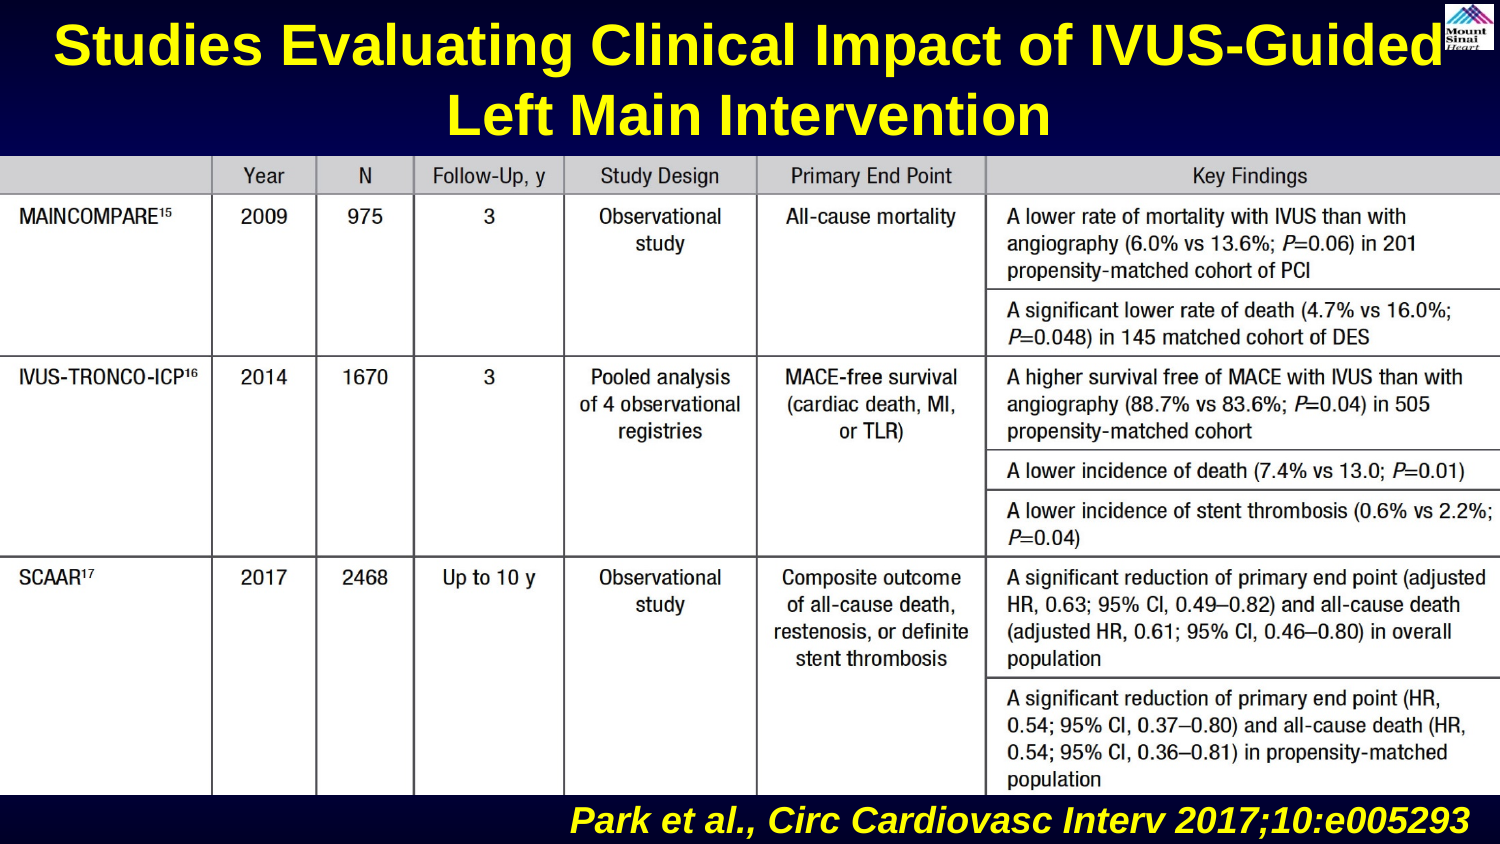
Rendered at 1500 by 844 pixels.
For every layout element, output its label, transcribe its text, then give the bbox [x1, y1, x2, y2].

picture [0, 156, 1500, 796]
picture [1445, 4, 1495, 50]
text_box Park et al., Circ Cardiovasc Interv 2017;10:e005293 [554, 803, 1500, 844]
text_box Studies Evaluating Clinical Impact of IVUS-Guided Left Main Intervention [0, 0, 1500, 155]
